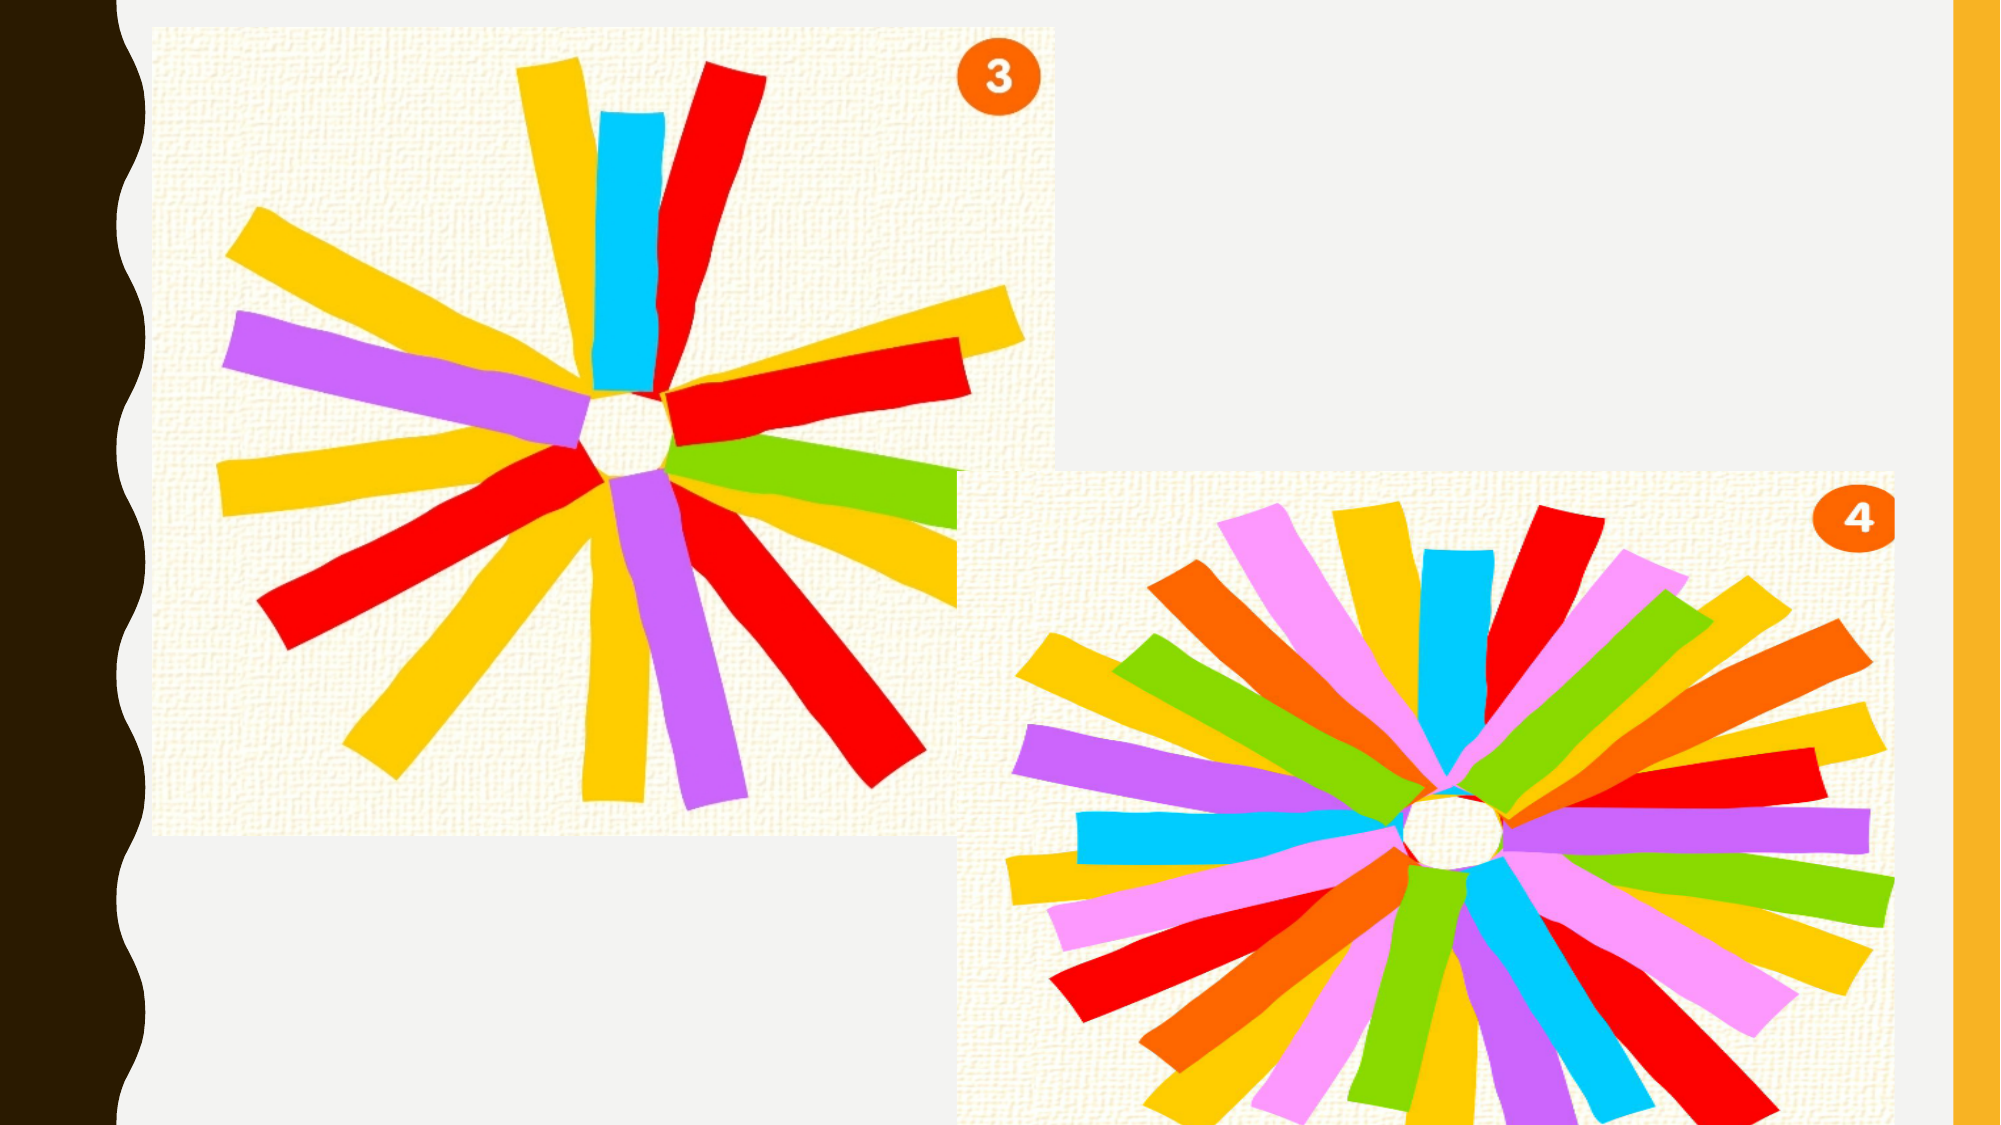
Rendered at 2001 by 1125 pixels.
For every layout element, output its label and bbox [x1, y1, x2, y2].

picture [152, 27, 1895, 1125]
